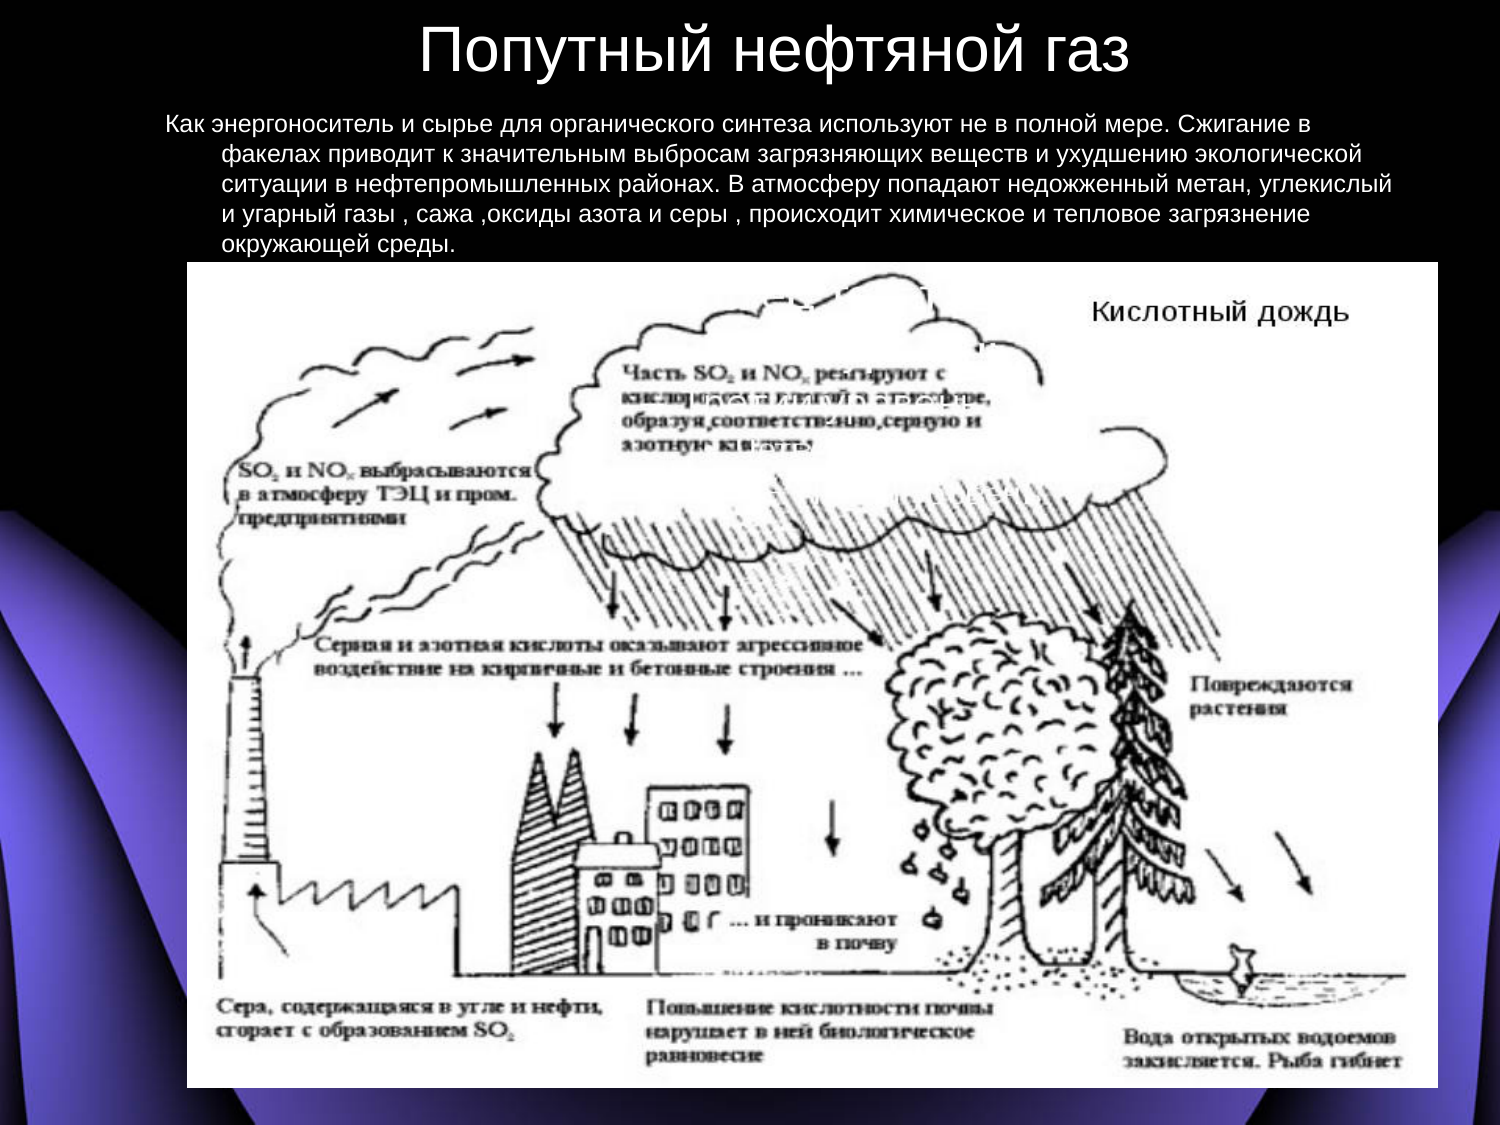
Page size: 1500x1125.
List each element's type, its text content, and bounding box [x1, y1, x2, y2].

title Попутный нефтяной газ [137, 0, 1413, 93]
list Как энергоноситель и сырье для органического синтеза используют не в полной мере. Сжигание в факелах приводит к значительным выбросам загрязняющих веществ и ухудшению экологической ситуации в нефтепромышленных районах. В атмосферу попадают недожженный метан, углекислый и угарный газы , сажа ,оксиды азота и серы , происходит химическое и тепловое загрязнение окружающей среды. [149, 99, 1426, 988]
picture [0, 0, 1500, 1125]
